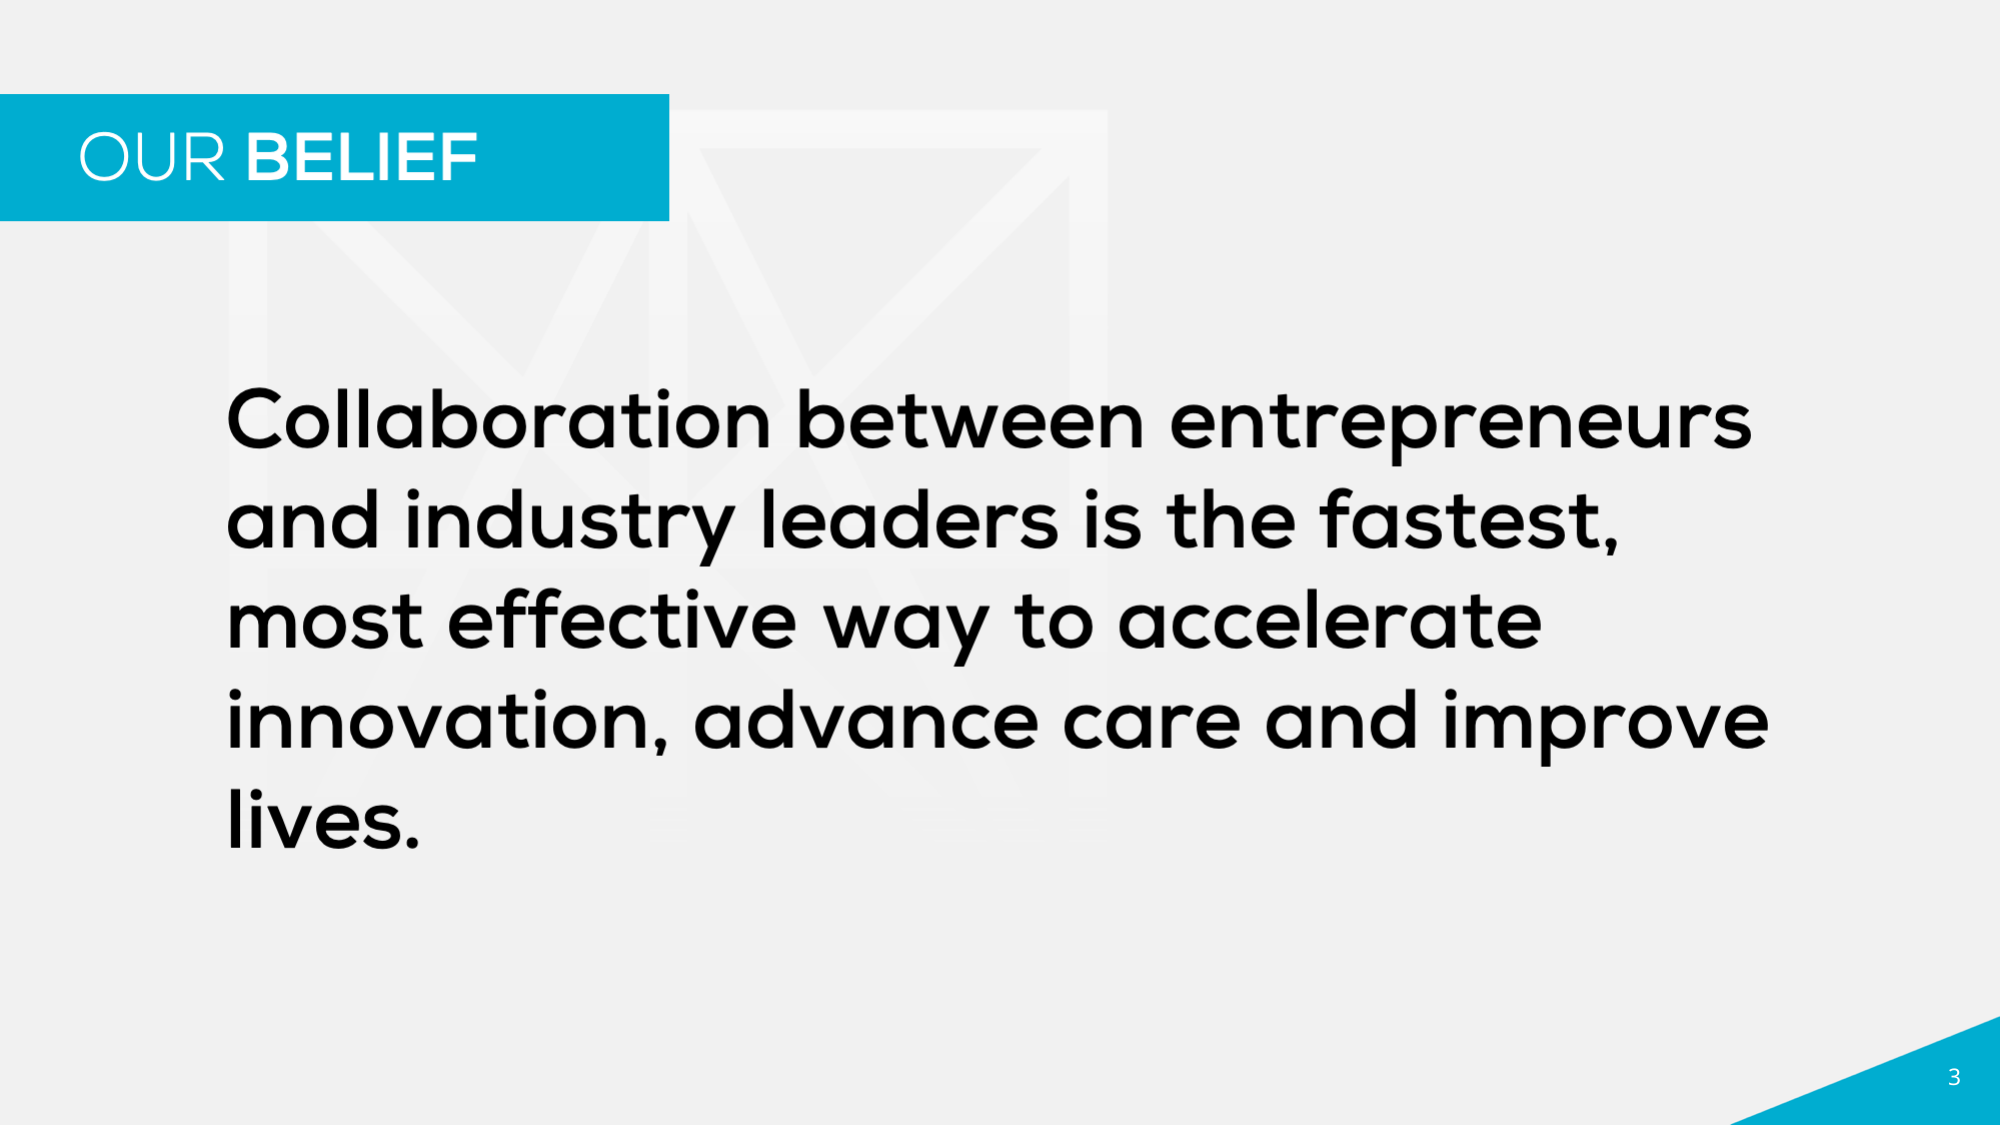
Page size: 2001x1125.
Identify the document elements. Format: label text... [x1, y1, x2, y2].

slide_number 3 [1526, 1048, 1977, 1109]
picture [0, 0, 2000, 1125]
